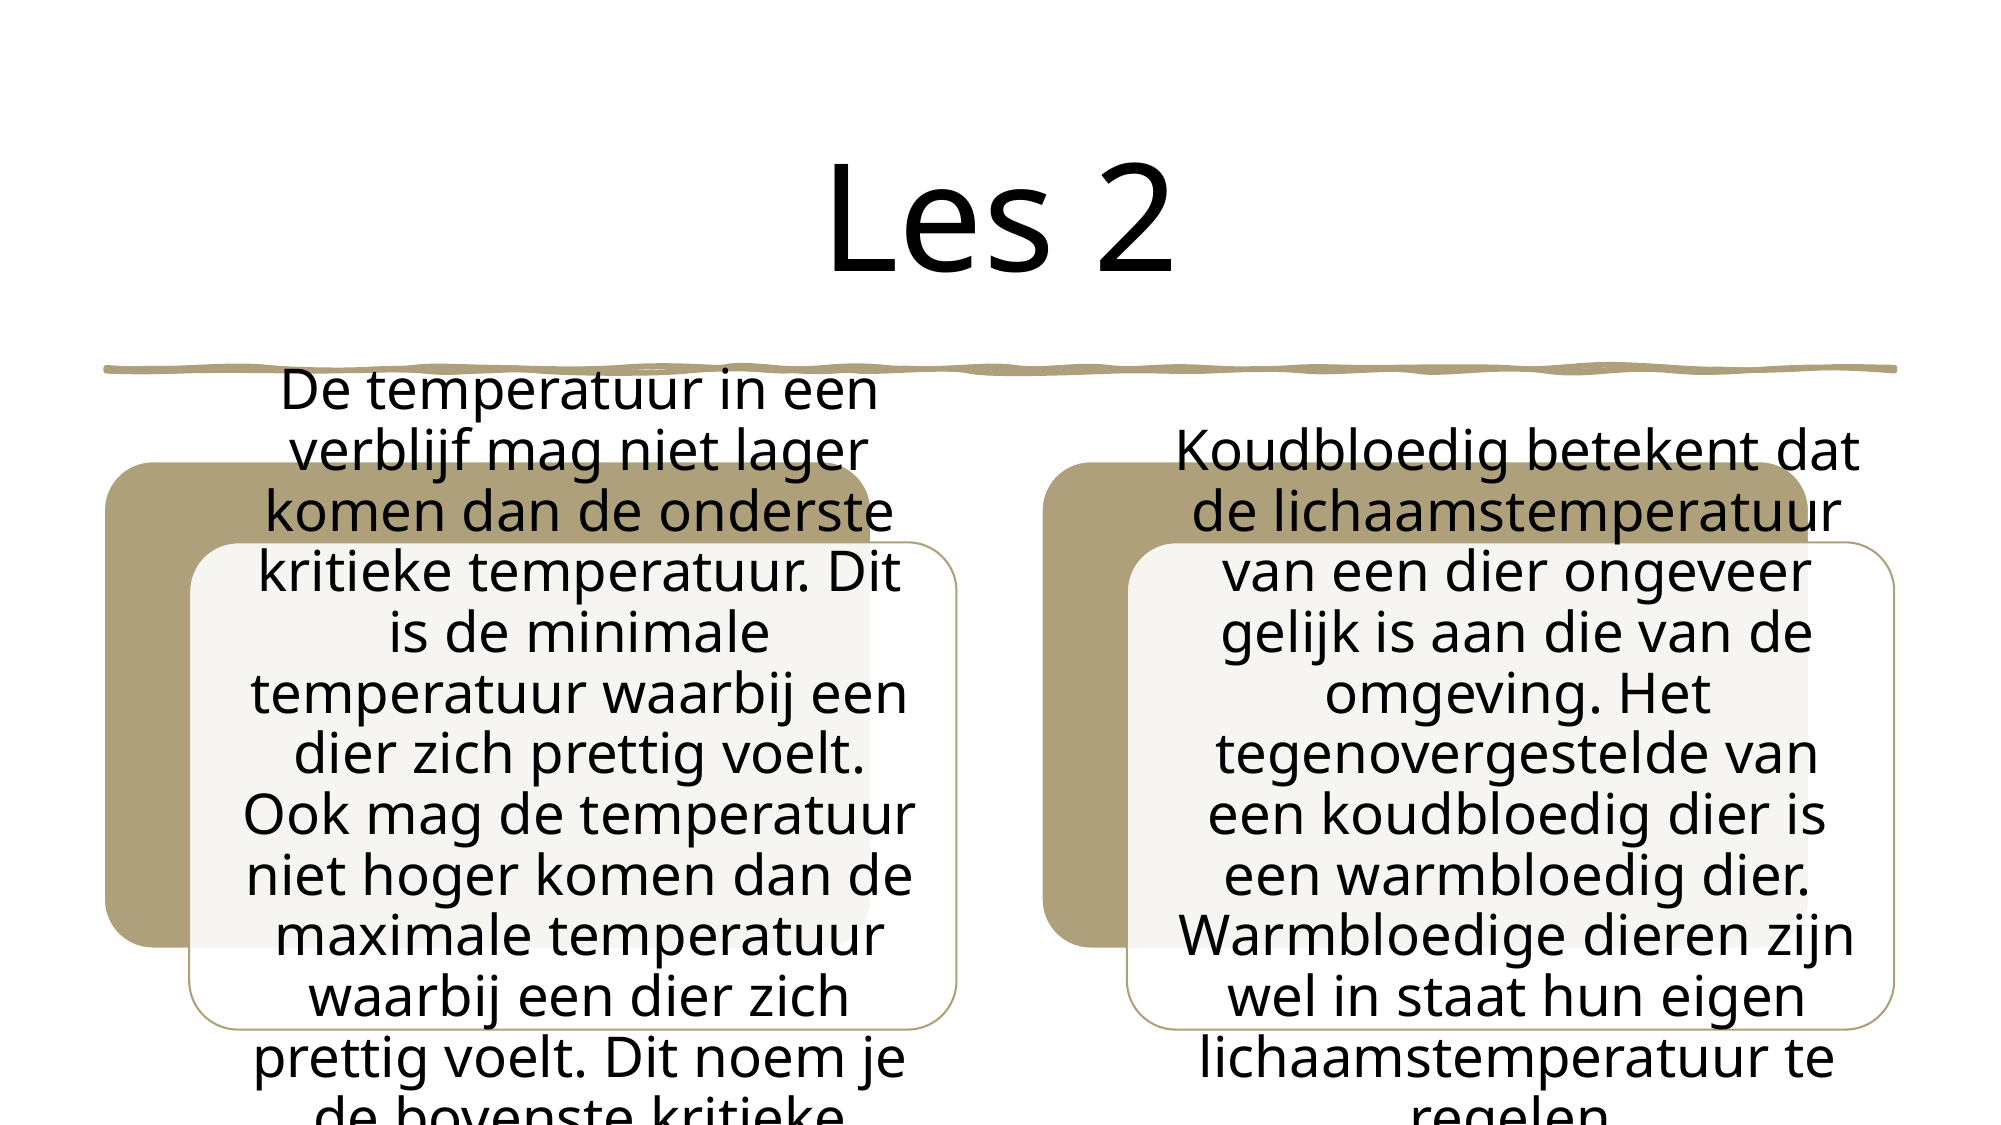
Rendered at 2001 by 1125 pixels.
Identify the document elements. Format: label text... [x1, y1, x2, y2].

text_box [105, 363, 1896, 375]
title Les 2 [104, 103, 1896, 320]
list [103, 460, 1895, 1031]
text_box [0, 0, 2000, 1125]
